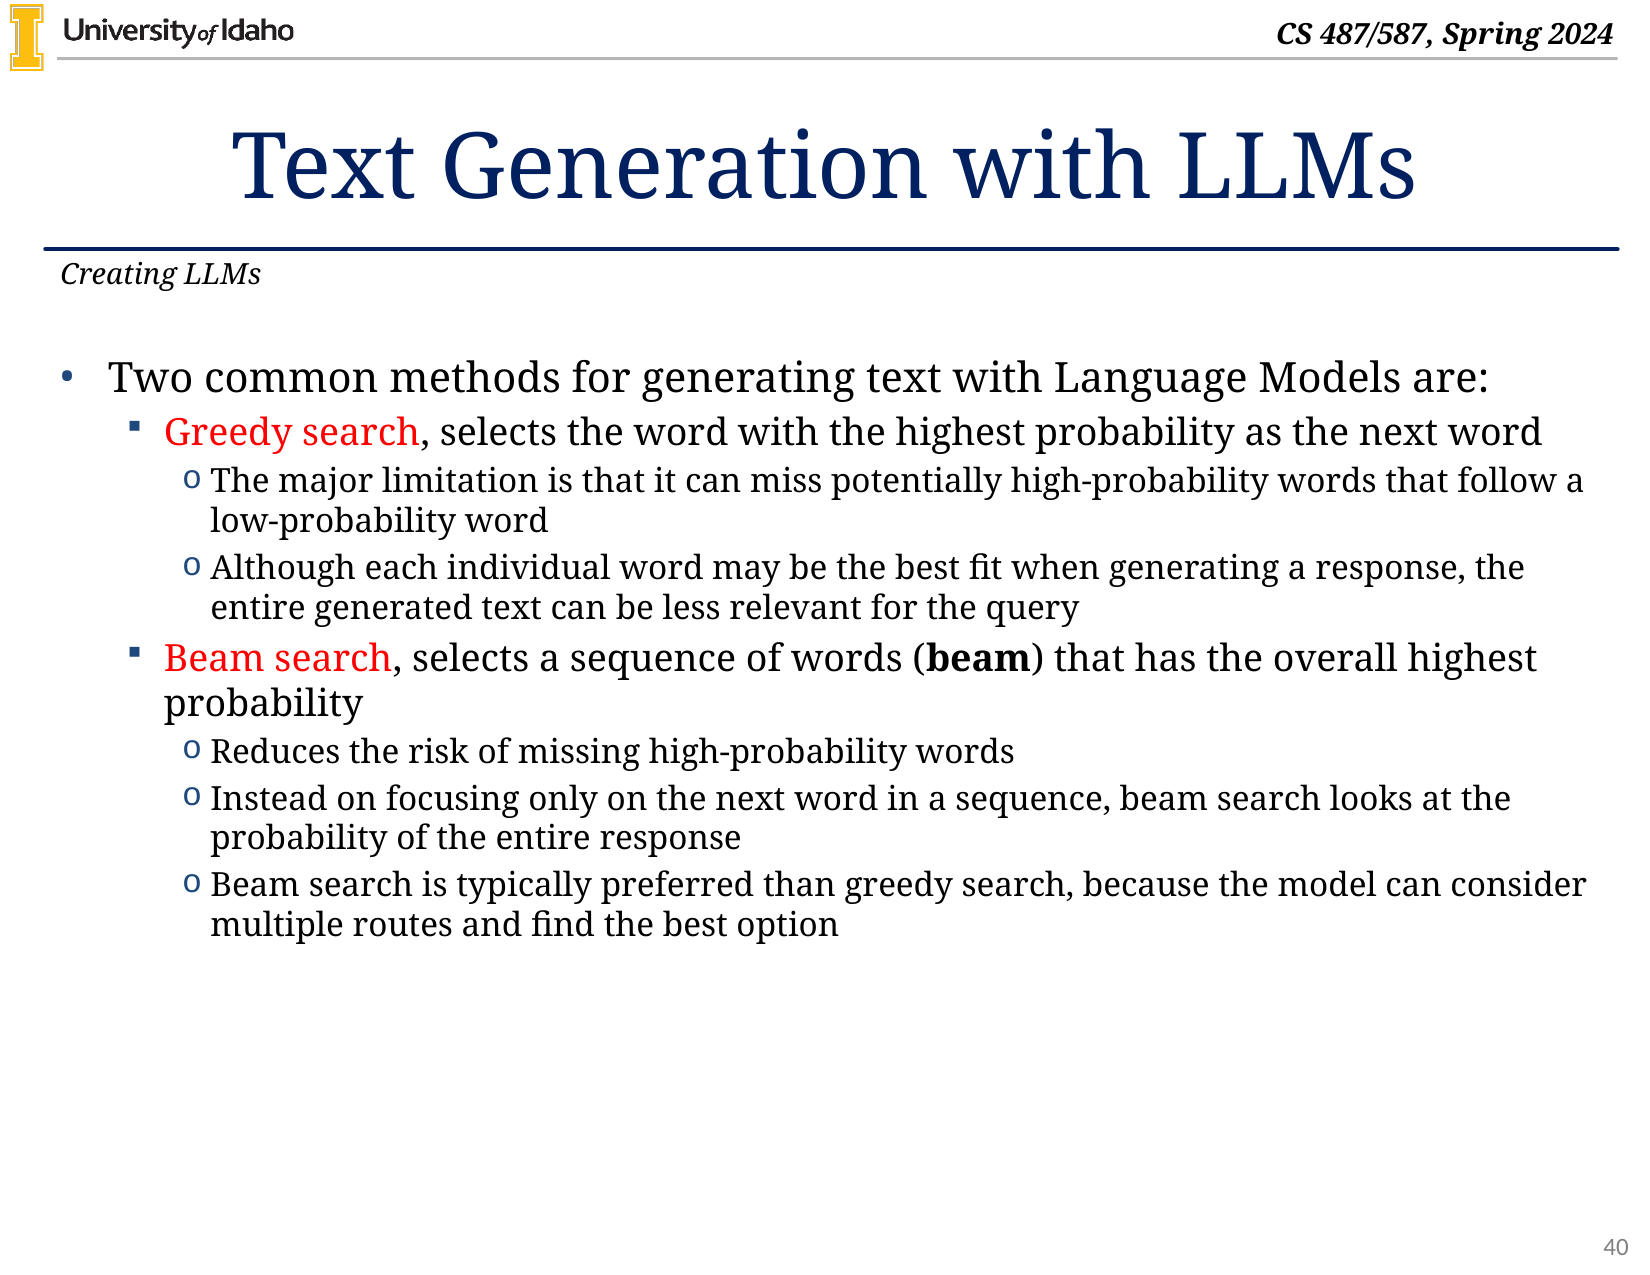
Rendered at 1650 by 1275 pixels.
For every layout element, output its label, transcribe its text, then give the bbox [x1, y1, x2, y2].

title Text Generation with LLMs [0, 75, 1650, 248]
list Two common methods for generating text with Language Models are: Greedy search, selects the word with the highest probability as the next word The major limitation is that it can miss potentially high-probability words that follow a low-probability word Although each individual word may be the best fit when generating a response, the entire generated text can be less relevant for the query Beam search, selects a sequence of words (beam) that has the overall highest probability Reduces the risk of missing high-probability words Instead on focusing only on the next word in a sequence, beam search looks at the probability of the entire response Beam search is typically preferred than greedy search, because the model can consider multiple routes and find the best option [45, 342, 1618, 1224]
list Creating LLMs [45, 247, 1062, 306]
picture [9, 4, 48, 71]
picture [57, 2, 294, 52]
